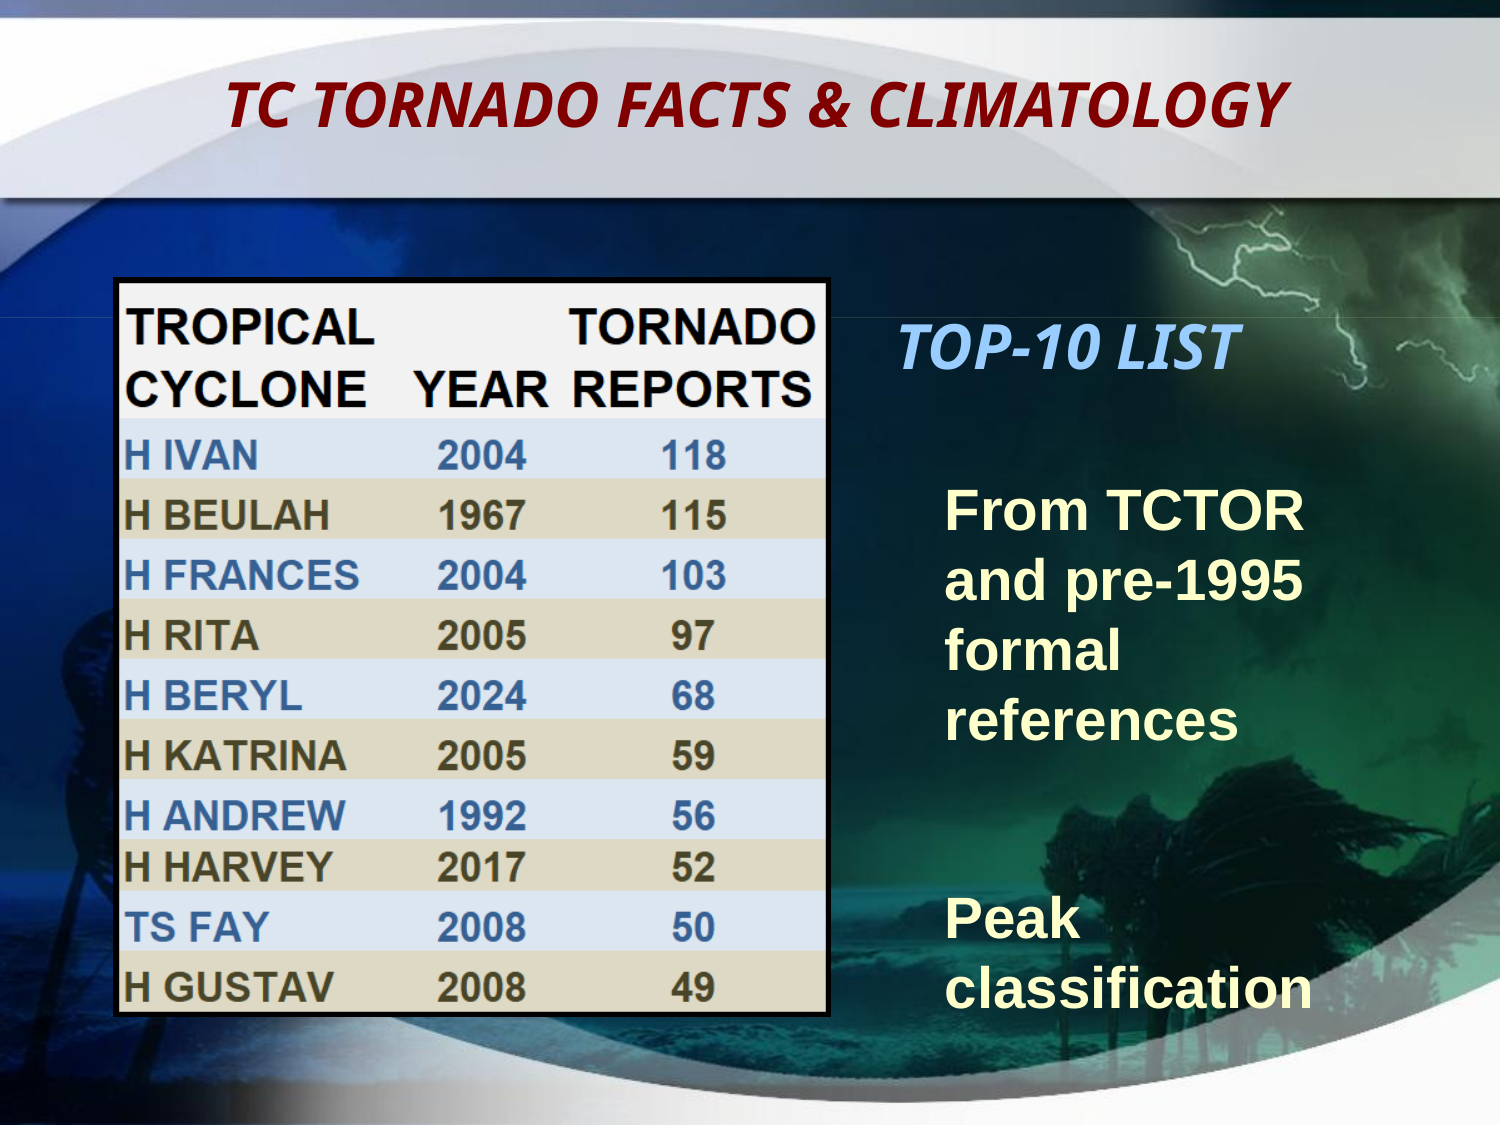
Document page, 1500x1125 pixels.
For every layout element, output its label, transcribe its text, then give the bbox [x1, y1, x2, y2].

text_box TC TORNADO FACTS & CLIMATOLOGY [0, 24, 1463, 180]
picture [0, 0, 1500, 1125]
text_box TOP-10 LIST [800, 267, 1288, 317]
text_box From TCTOR and pre-1995 formal references Peak classification [929, 464, 1430, 1028]
text_box TOP-10 LIST [837, 318, 1288, 423]
